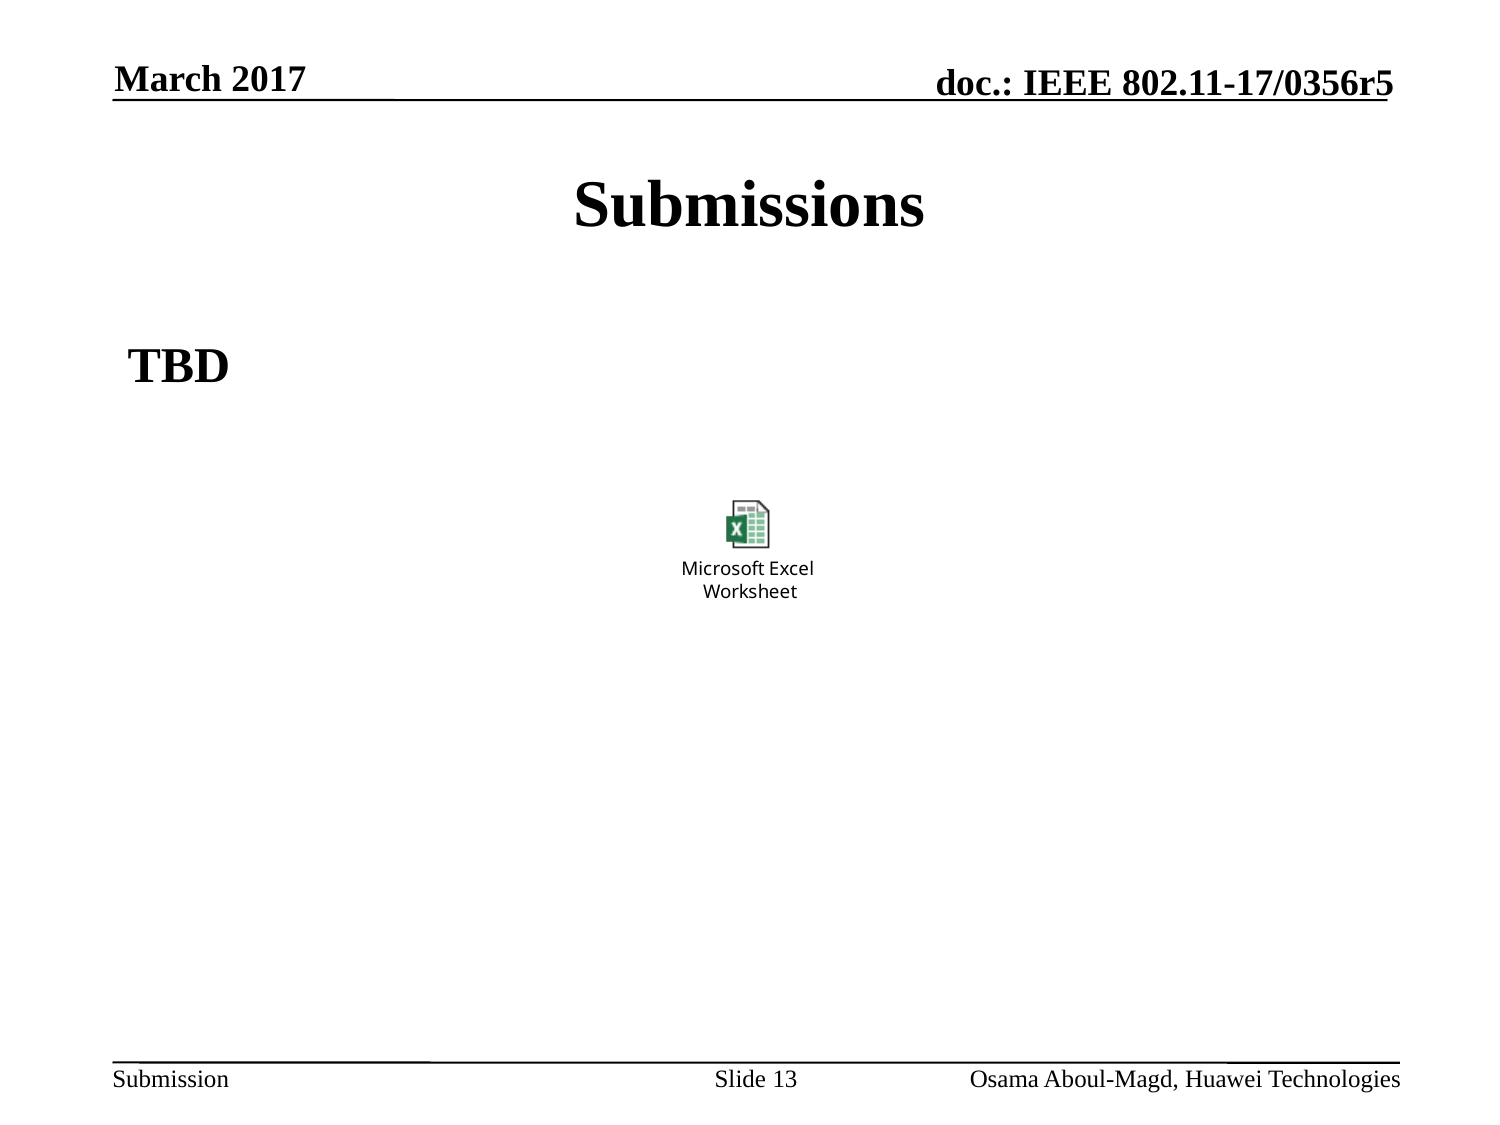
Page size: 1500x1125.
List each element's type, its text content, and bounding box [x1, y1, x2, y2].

footer Osama Aboul-Magd, Huawei Technologies [878, 1061, 1402, 1093]
title Submissions [112, 112, 1388, 288]
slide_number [114, 54, 423, 100]
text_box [674, 498, 826, 626]
list TBD [112, 324, 1388, 1000]
slide_number Slide 13 [712, 1061, 800, 1123]
